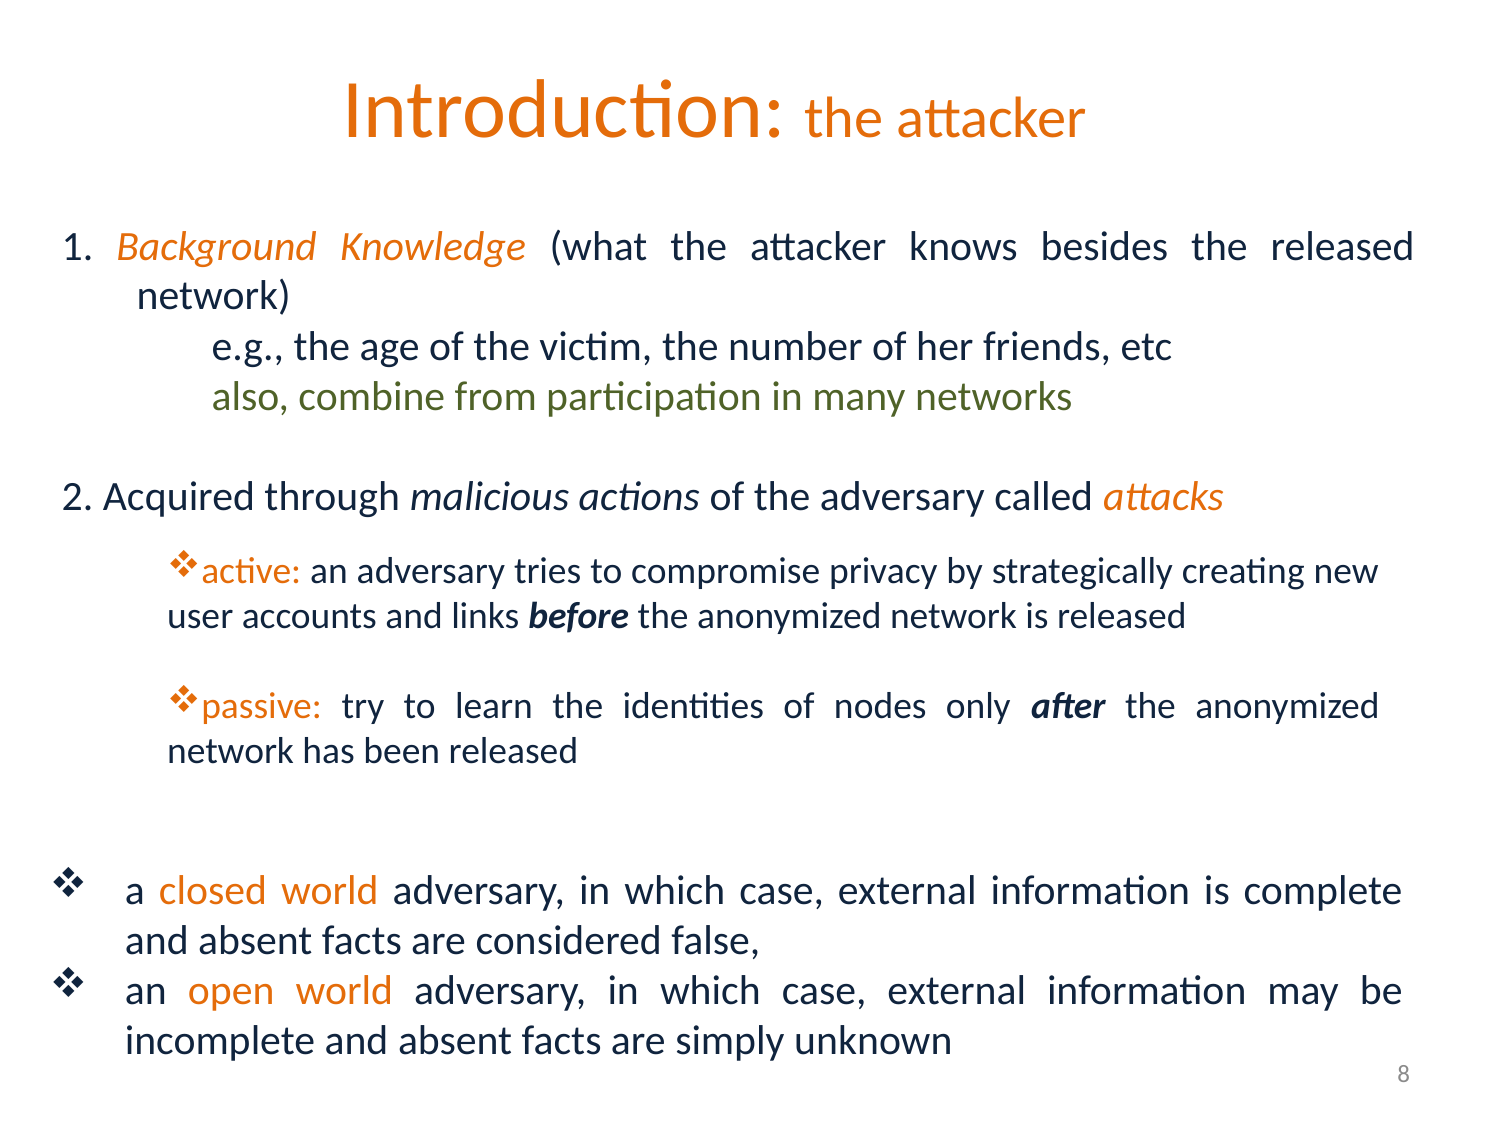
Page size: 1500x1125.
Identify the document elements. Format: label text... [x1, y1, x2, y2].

slide_number 8 [1074, 1042, 1425, 1103]
text_box 1. Background Knowledge (what the attacker knows besides the released network) e.g., the age of the victim, the number of her friends, etc also, combine from participation in many networks 2. Acquired through malicious actions of the adversary called attacks [46, 210, 1430, 576]
text_box active: an adversary tries to compromise privacy by strategically creating new user accounts and links before the anonymized network is released passive: try to learn the identities of nodes only after the anonymized network has been released [152, 538, 1395, 779]
text_box Introduction: the attacker [117, 46, 1313, 162]
text_box a closed world adversary, in which case, external information is complete and absent facts are considered false, an open world adversary, in which case, external information may be incomplete and absent facts are simply unknown [35, 855, 1418, 1071]
